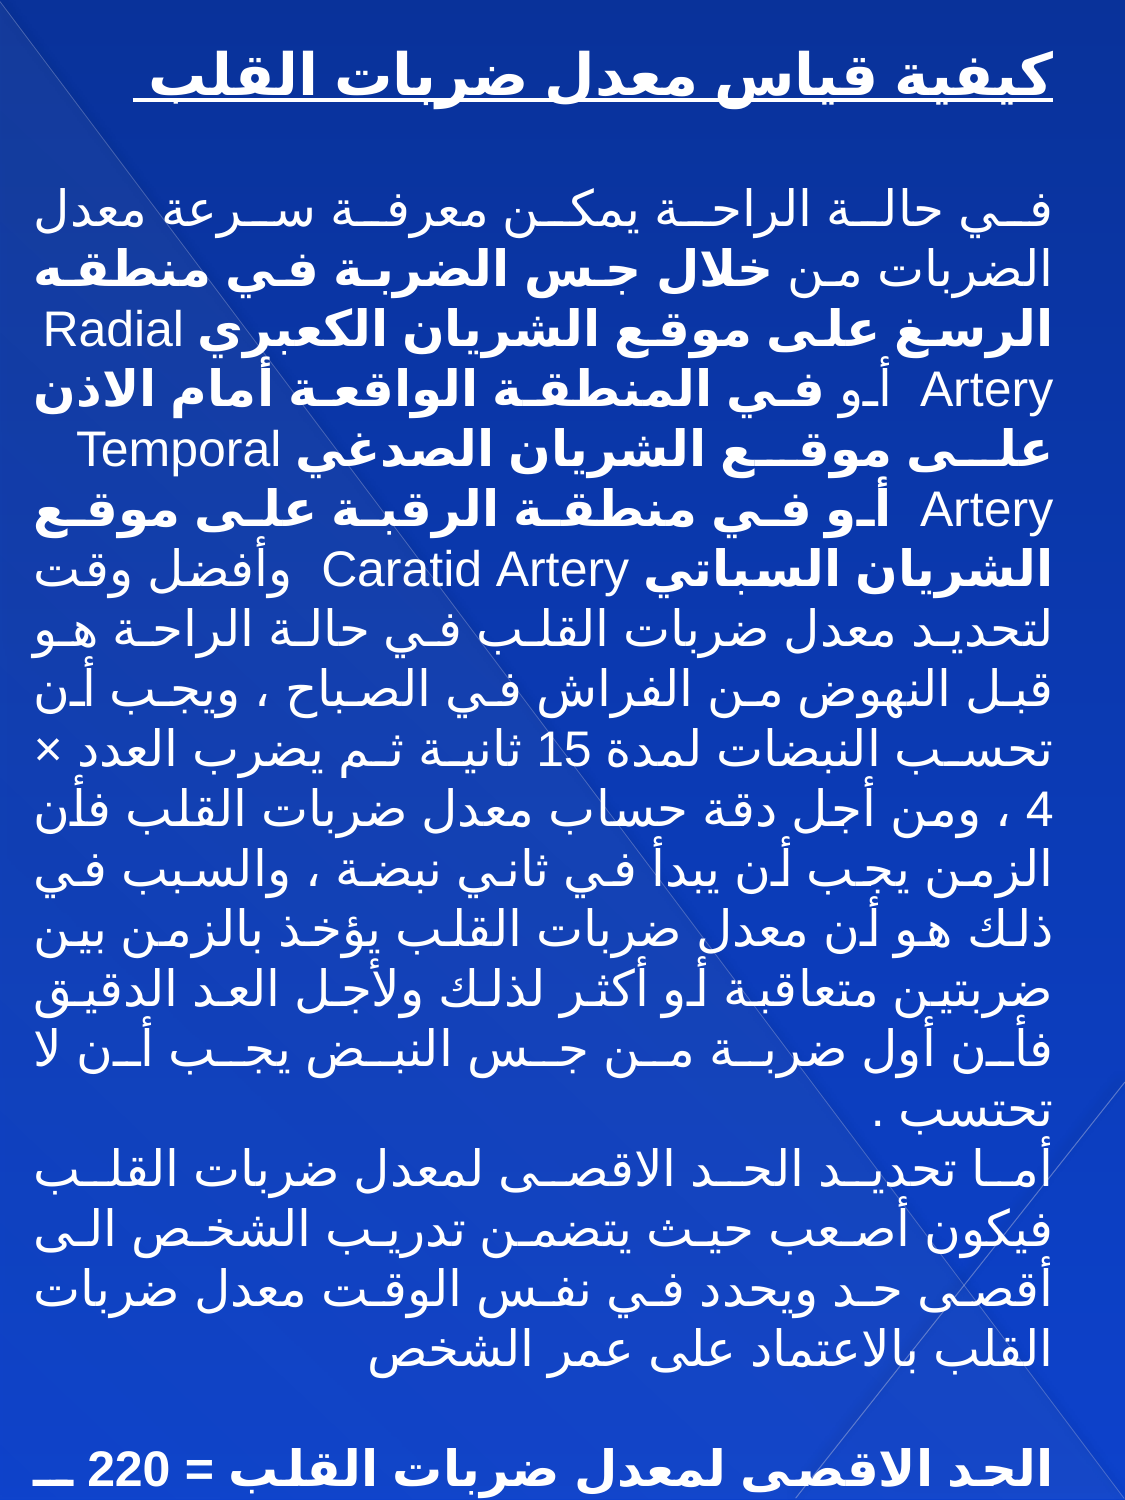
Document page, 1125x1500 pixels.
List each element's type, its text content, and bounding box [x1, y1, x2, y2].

text_box كيفية قياس معدل ضربات القلب في حالة الراحة يمكن معرفة سرعة معدل الضربات من خلال جس الضربة في منطقه الرسغ على موقع الشريان الكعبري Radial Artery أو في المنطقة الواقعة أمام الاذن على موقع الشريان الصدغي Temporal Artery أو في منطقة الرقبة على موقع الشريان السباتي Caratid Artery وأفضل وقت لتحديد معدل ضربات القلب في حالة الراحة هو قبل النهوض من الفراش في الصباح ، ويجب أن تحسب النبضات لمدة 15 ثانية ثم يضرب العدد × 4 ، ومن أجل دقة حساب معدل ضربات القلب فأن الزمن يجب أن يبدأ في ثاني نبضة ، والسبب في ذلك هو أن معدل ضربات القلب يؤخذ بالزمن بين ضربتين متعاقبة أو أكثر لذلك ولأجل العد الدقيق فأن أول ضربة من جس النبض يجب أن لا تحتسب . أما تحديد الحد الاقصى لمعدل ضربات القلب فيكون أصعب حيث يتضمن تدريب الشخص الى أقصى حد ويحدد في نفس الوقت معدل ضربات القلب بالاعتماد على عمر الشخص الحد الاقصى لمعدل ضربات القلب = 220 ــ العمر وتبقى الطريقة المثلى لقياس معدل ضربات القلب هي عن طريق جهاز تخطيـط القلب ( E.C.G ) . [19, 29, 1106, 1500]
